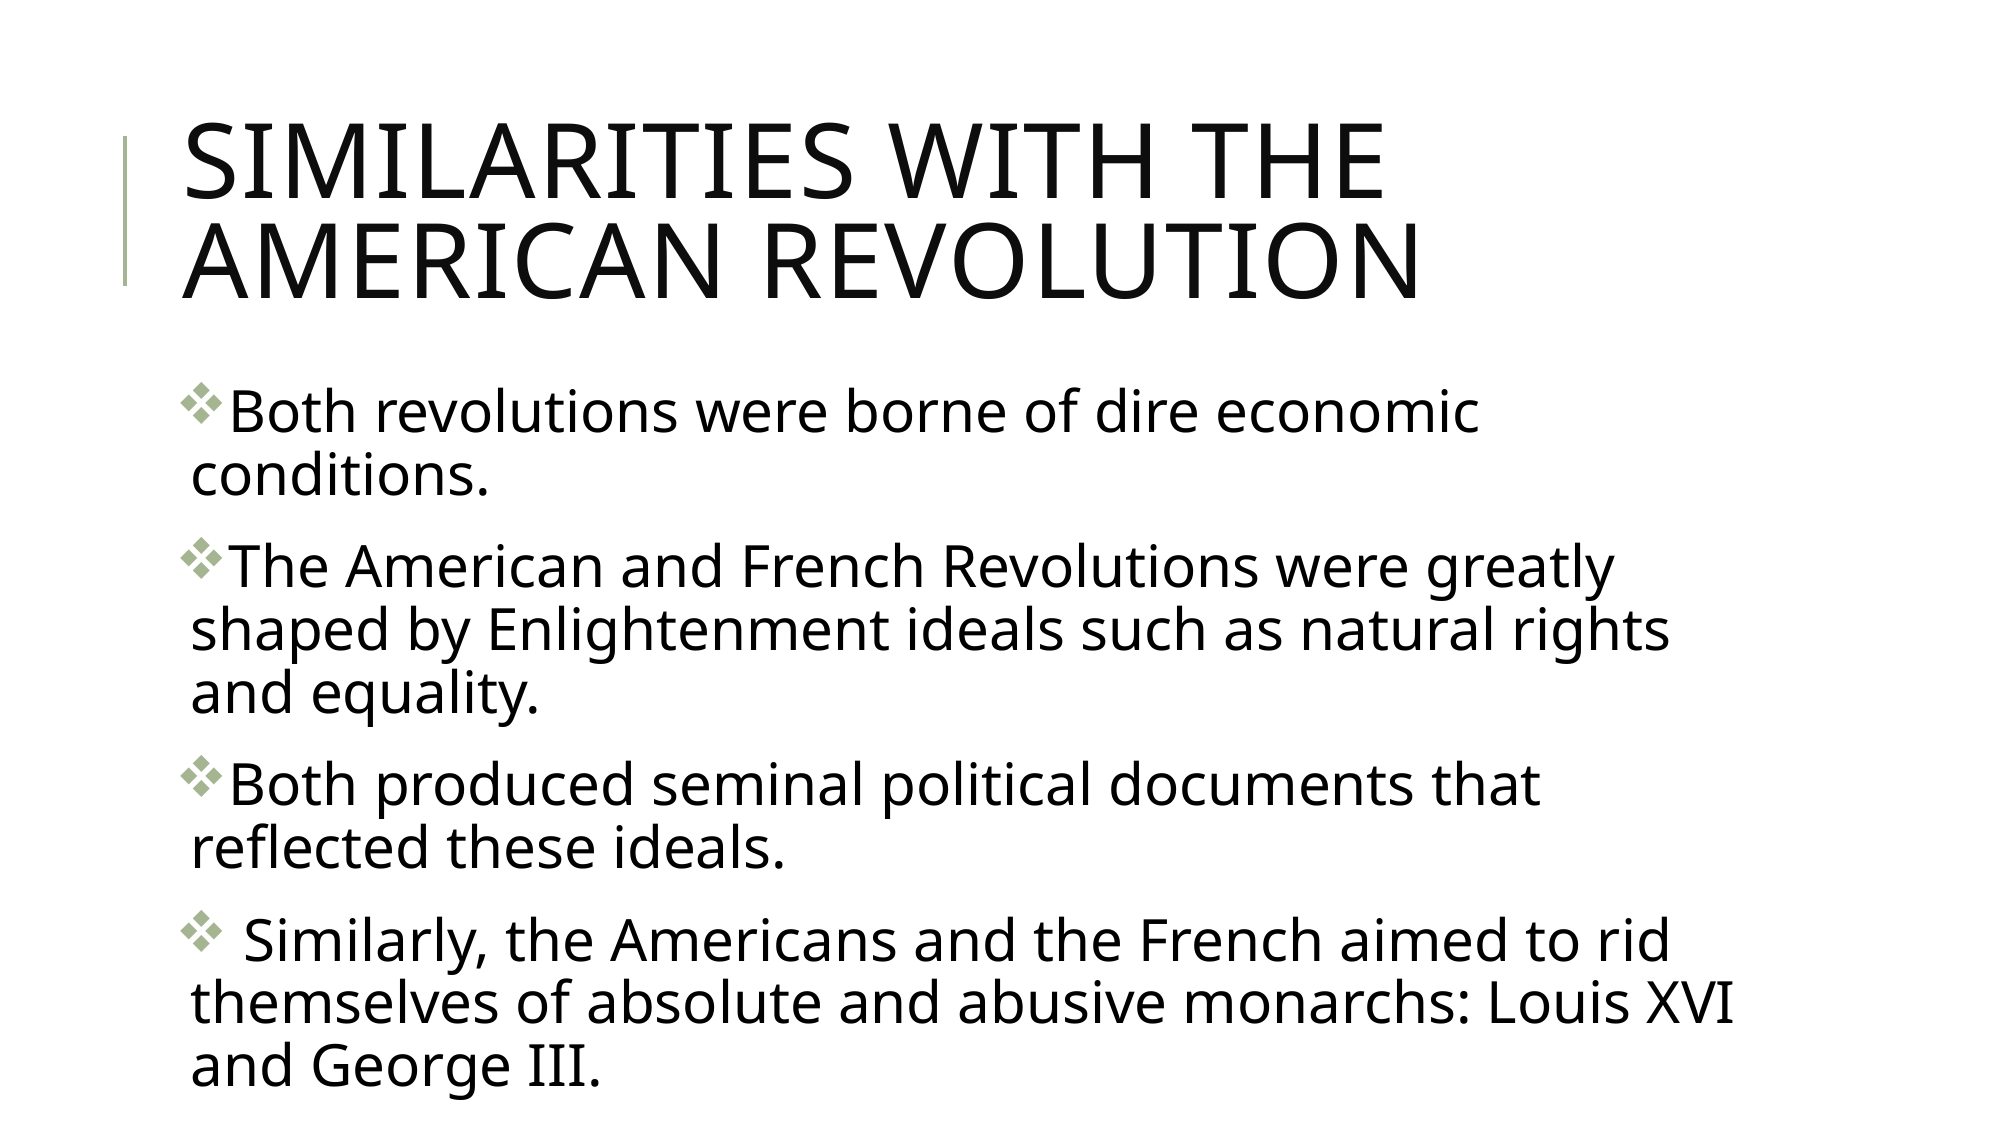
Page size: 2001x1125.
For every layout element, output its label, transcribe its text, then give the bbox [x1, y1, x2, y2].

list Both revolutions were borne of dire economic conditions. The American and French Revolutions were greatly shaped by Enlightenment ideals such as natural rights and equality. Both produced seminal political documents that reflected these ideals. Similarly, the Americans and the French aimed to rid themselves of absolute and abusive monarchs: Louis XVI and George III. [168, 375, 1763, 1035]
title Similarities with the American revolution [168, 96, 1763, 342]
